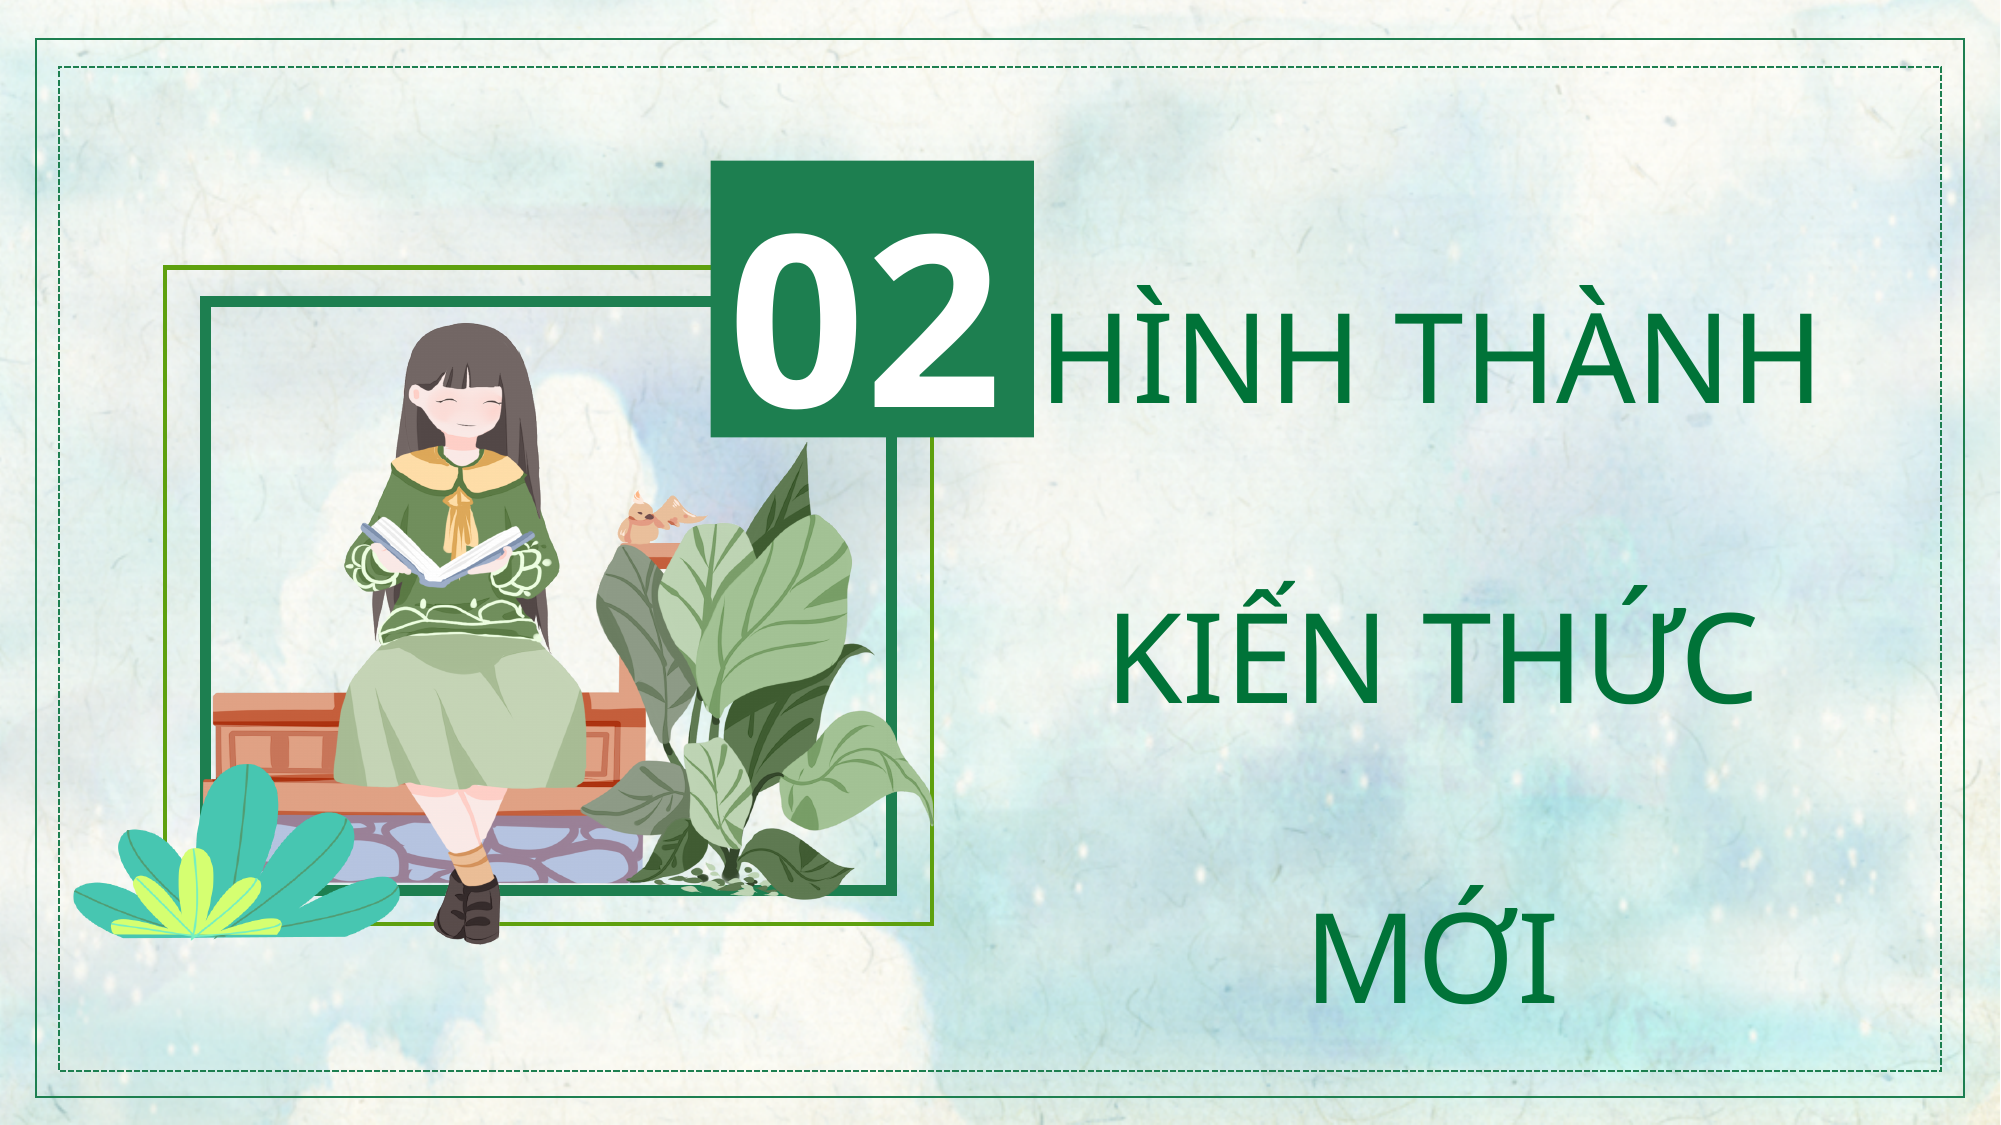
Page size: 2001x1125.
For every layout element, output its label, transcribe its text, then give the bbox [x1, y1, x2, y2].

picture [0, 0, 2000, 1125]
text_box HÌNH THÀNH KIẾN THỨC MỚI [981, 121, 1884, 1036]
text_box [39, 160, 1035, 965]
